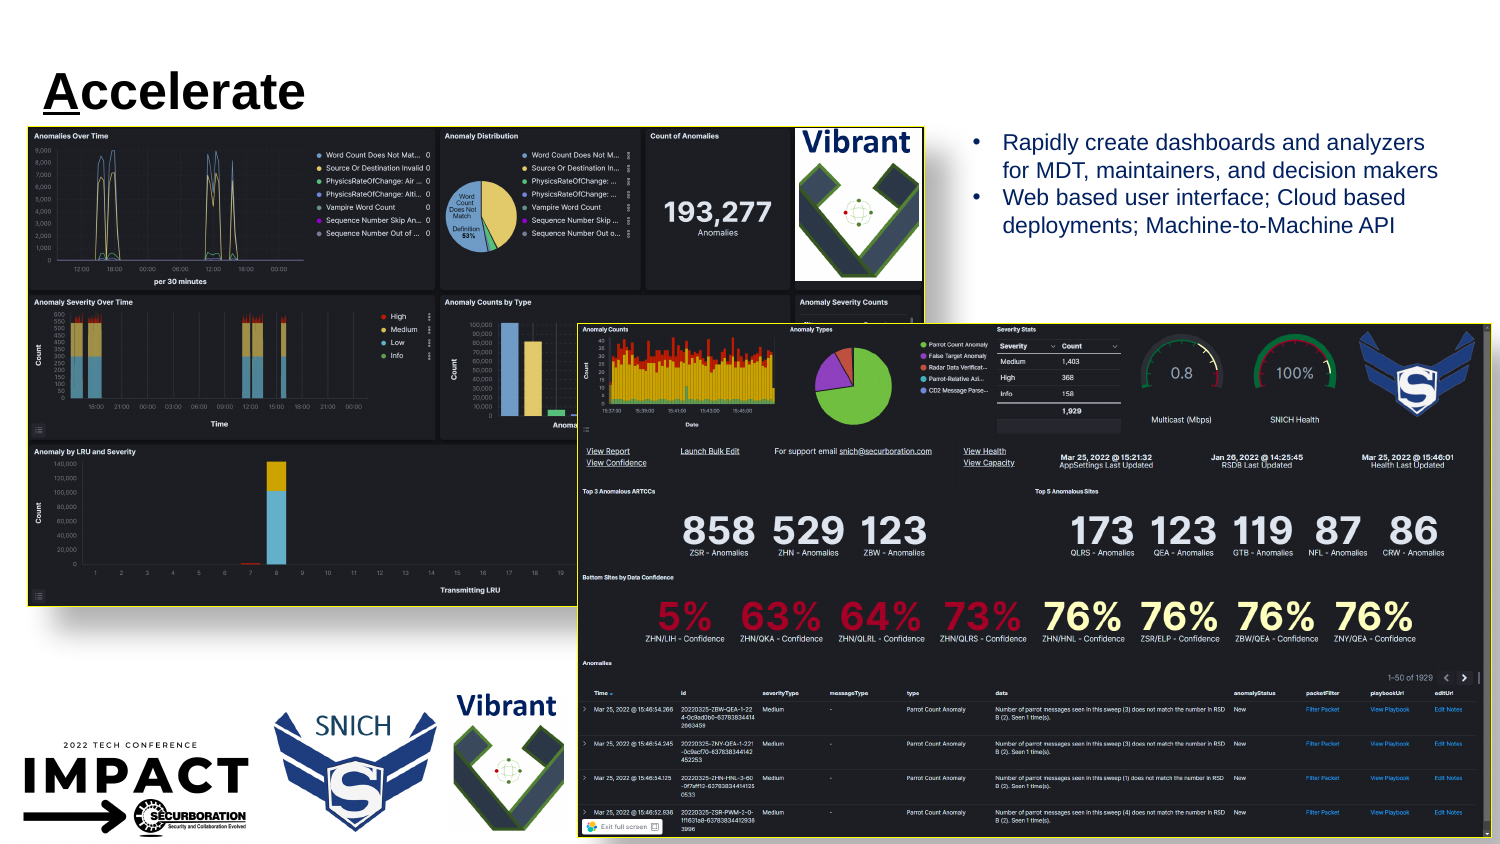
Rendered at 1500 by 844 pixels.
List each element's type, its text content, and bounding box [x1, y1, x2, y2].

picture [449, 692, 567, 835]
picture [272, 707, 439, 835]
picture [27, 126, 1491, 838]
picture [0, 732, 270, 844]
text_box Rapidly create dashboards and analyzers for MDT, maintainers, and decision makers Web based user interface; Cloud based deployments; Machine-to-Machine API [940, 112, 1473, 253]
title Accelerate [27, 32, 1426, 127]
